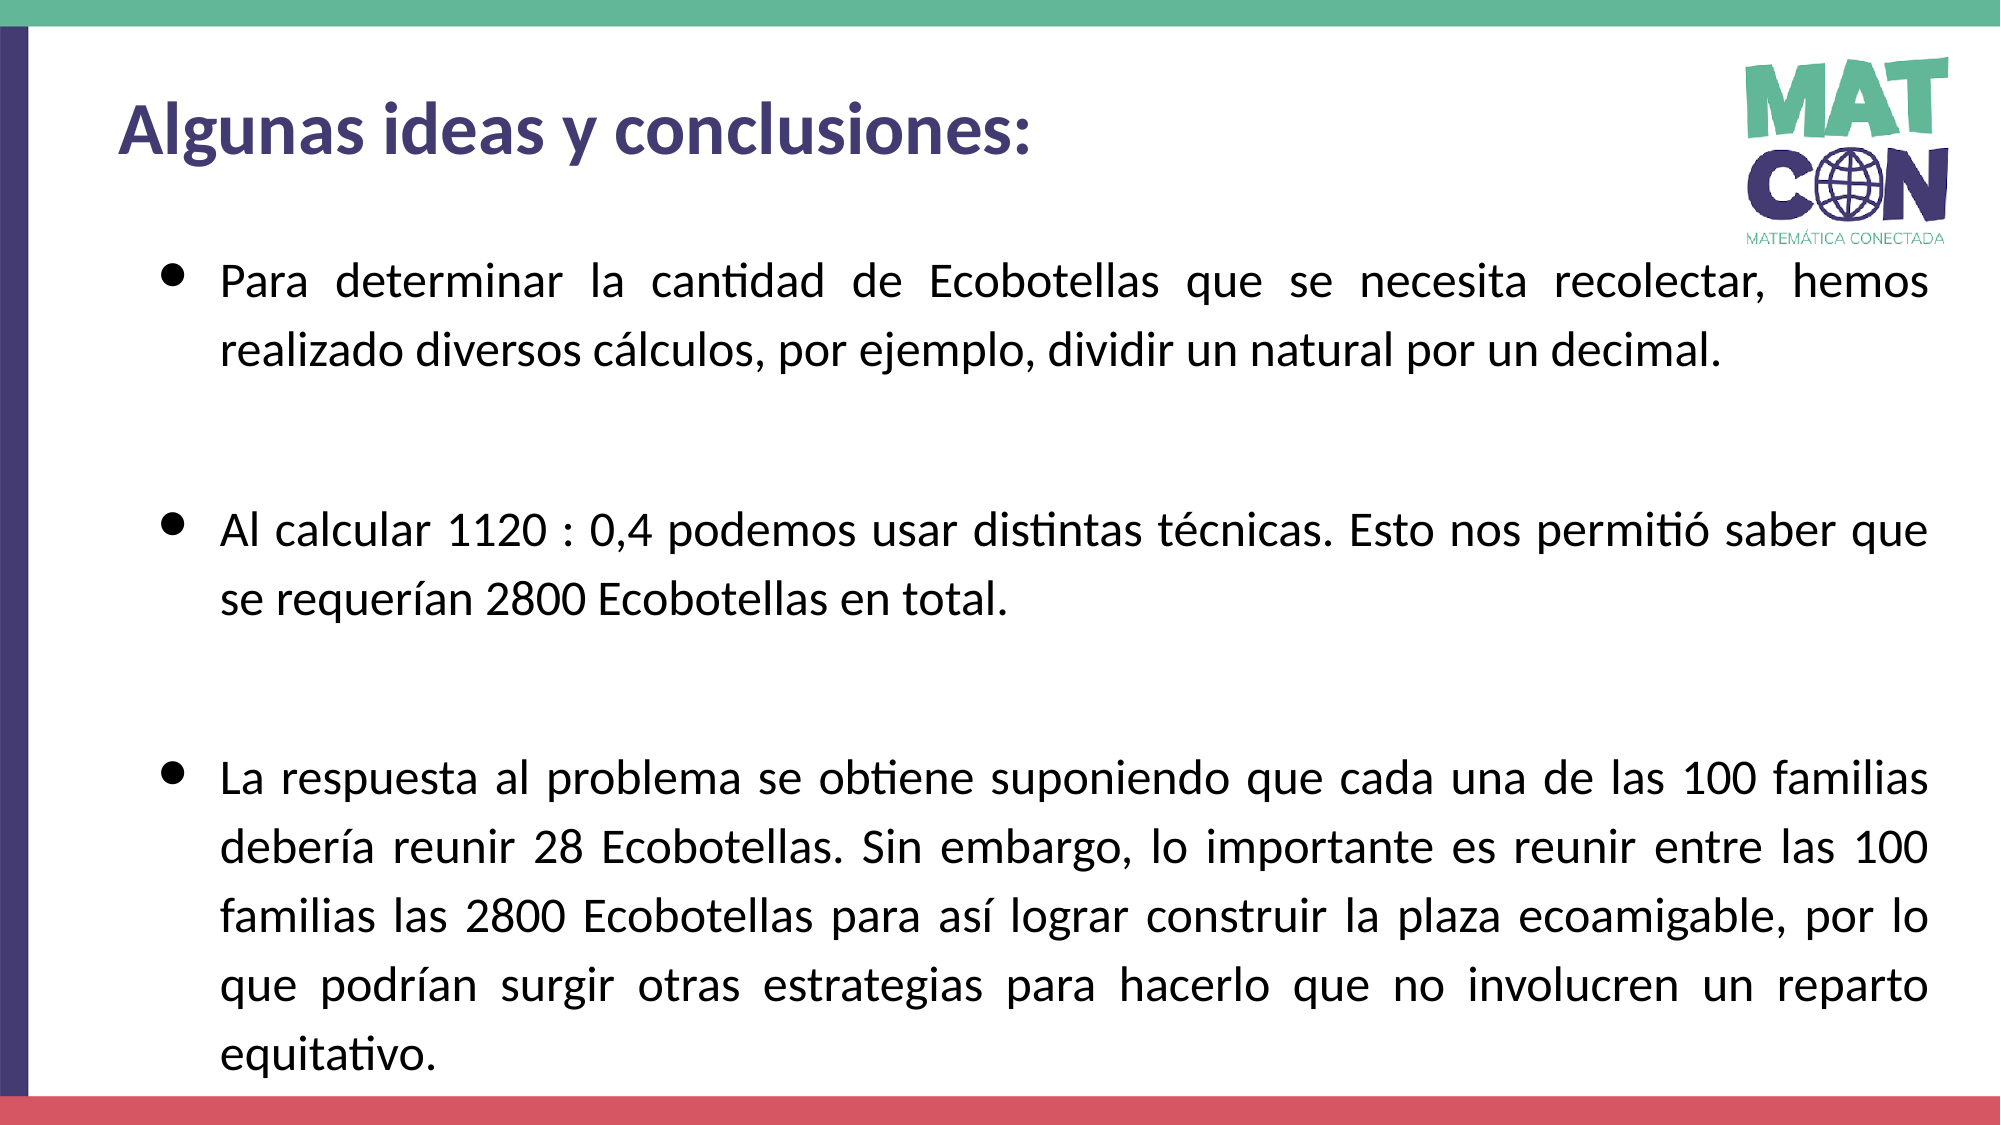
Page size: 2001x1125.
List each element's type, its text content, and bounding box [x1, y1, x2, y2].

text_box Para determinar la cantidad de Ecobotellas que se necesita recolectar, hemos realizado diversos cálculos, por ejemplo, dividir un natural por un decimal. Al calcular 1120 : 0,4 podemos usar distintas técnicas. Esto nos permitió saber que se requerían 2800 Ecobotellas en total. La respuesta al problema se obtiene suponiendo que cada una de las 100 familias debería reunir 28 Ecobotellas. Sin embargo, lo importante es reunir entre las 100 familias las 2800 Ecobotellas para así lograr construir la plaza ecoamigable, por lo que podrían surgir otras estrategias para hacerlo que no involucren un reparto equitativo. [55, 223, 1945, 1017]
picture [0, 0, 2000, 1125]
text_box Algunas ideas y conclusiones: [103, 71, 1444, 177]
